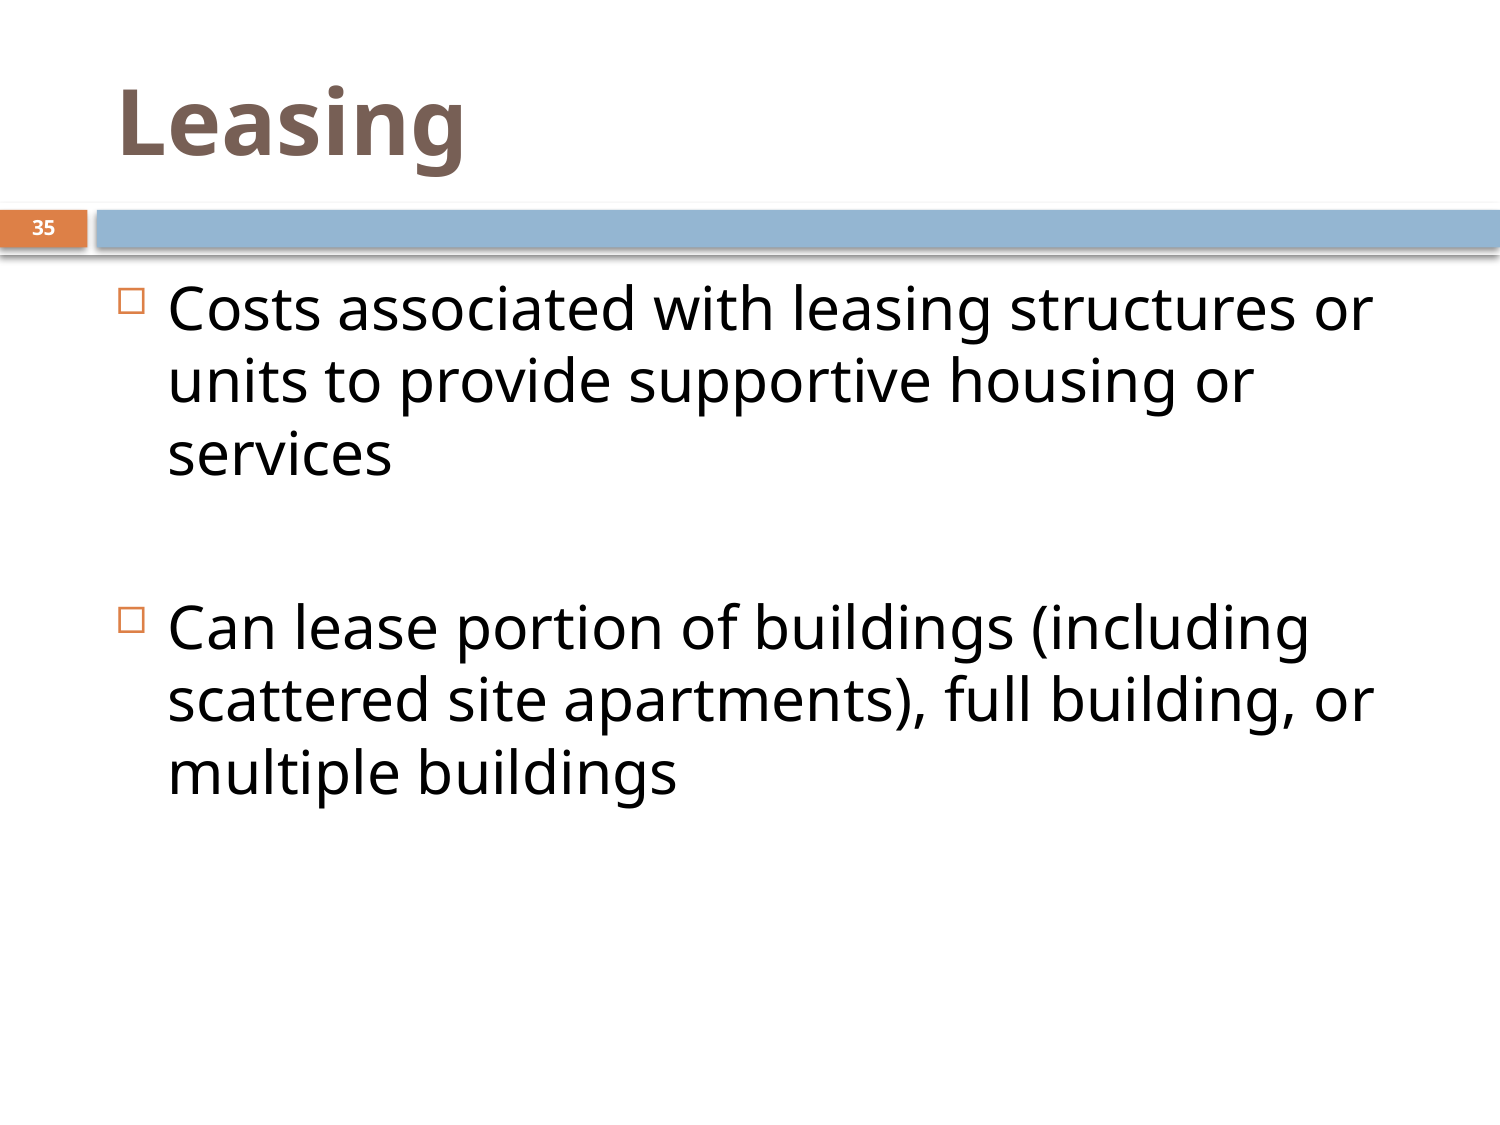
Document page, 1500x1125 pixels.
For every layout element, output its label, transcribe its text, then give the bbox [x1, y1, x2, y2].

title Leasing [100, 37, 1439, 201]
list Costs associated with leasing structures or units to provide supportive housing or services Can lease portion of buildings (including scattered site apartments), full building, or multiple buildings [100, 262, 1439, 1001]
slide_number 35 [0, 208, 88, 249]
